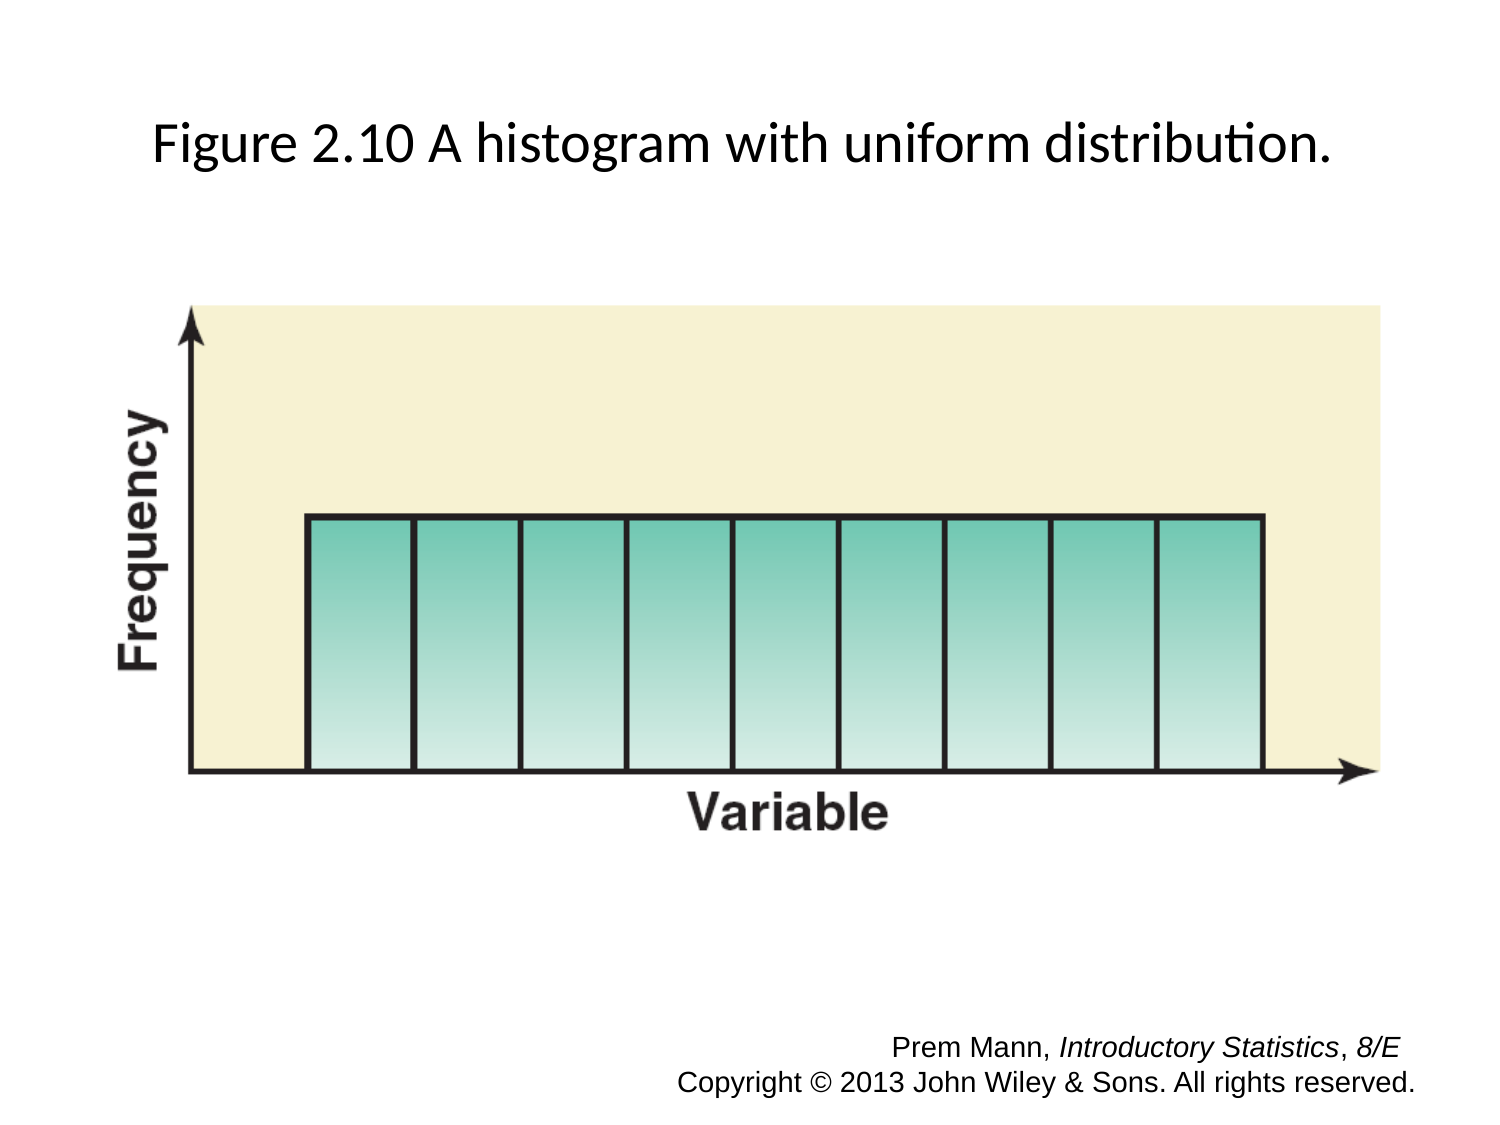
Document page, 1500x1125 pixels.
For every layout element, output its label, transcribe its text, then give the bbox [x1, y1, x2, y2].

text_box Prem Mann, Introductory Statistics, 8/E Copyright © 2013 John Wiley & Sons. All rights reserved. [662, 1021, 1447, 1106]
picture [77, 274, 1426, 876]
title Figure 2.10 A histogram with uniform distribution. [75, 45, 1425, 233]
